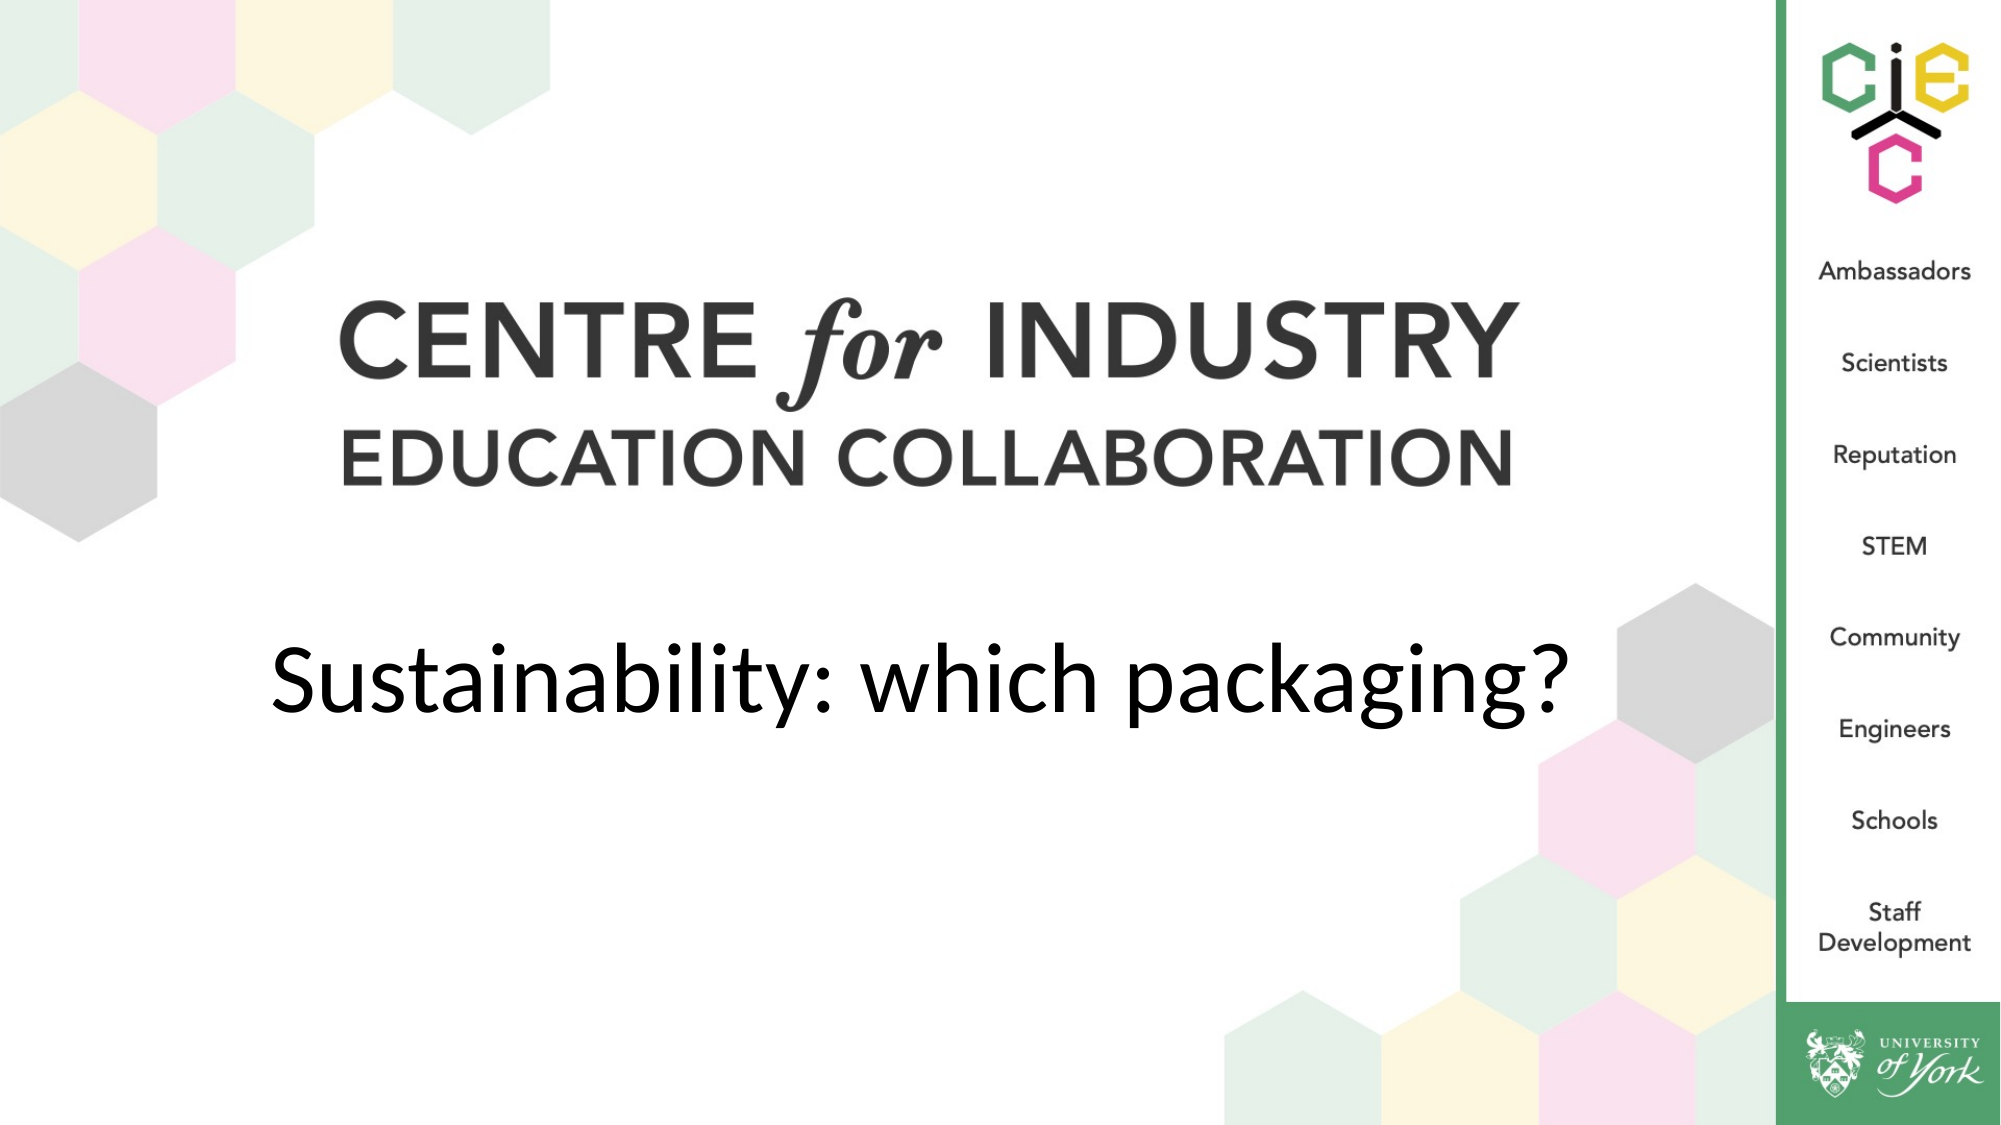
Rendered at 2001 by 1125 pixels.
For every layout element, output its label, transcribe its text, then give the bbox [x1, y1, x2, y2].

picture [0, 0, 2001, 1125]
text_box Sustainability: which packaging? [200, 611, 1645, 750]
